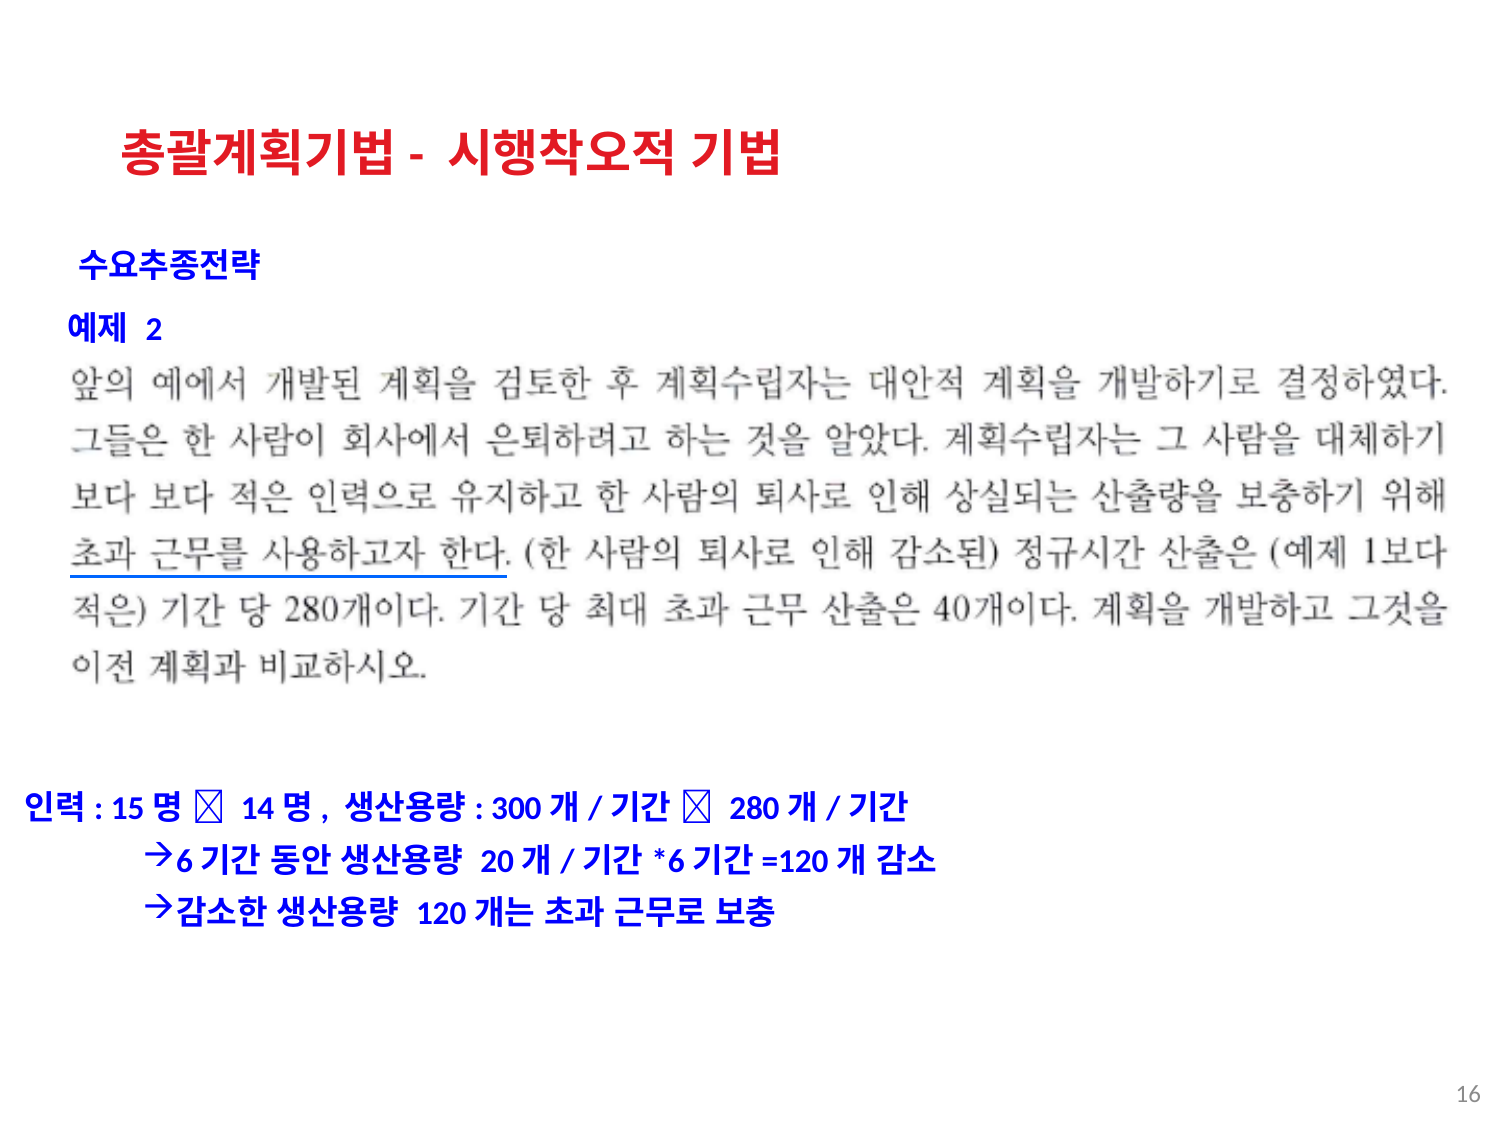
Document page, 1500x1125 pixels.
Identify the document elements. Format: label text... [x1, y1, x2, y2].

picture [49, 346, 1462, 700]
text_box 인력: 15명  14명, 생산용량: 300개/기간  280개/기간 6기간 동안 생산용량 20개/기간*6기간=120개 감소 감소한 생산용량 120개는 초과 근무로 보충 [10, 778, 952, 939]
text_box 수요추종전략 [63, 236, 277, 292]
text_box 예제 2 [52, 299, 178, 345]
slide_number 16 [1103, 1062, 1497, 1123]
list 총괄계획기법- 시행착오적 기법 [120, 35, 1316, 199]
